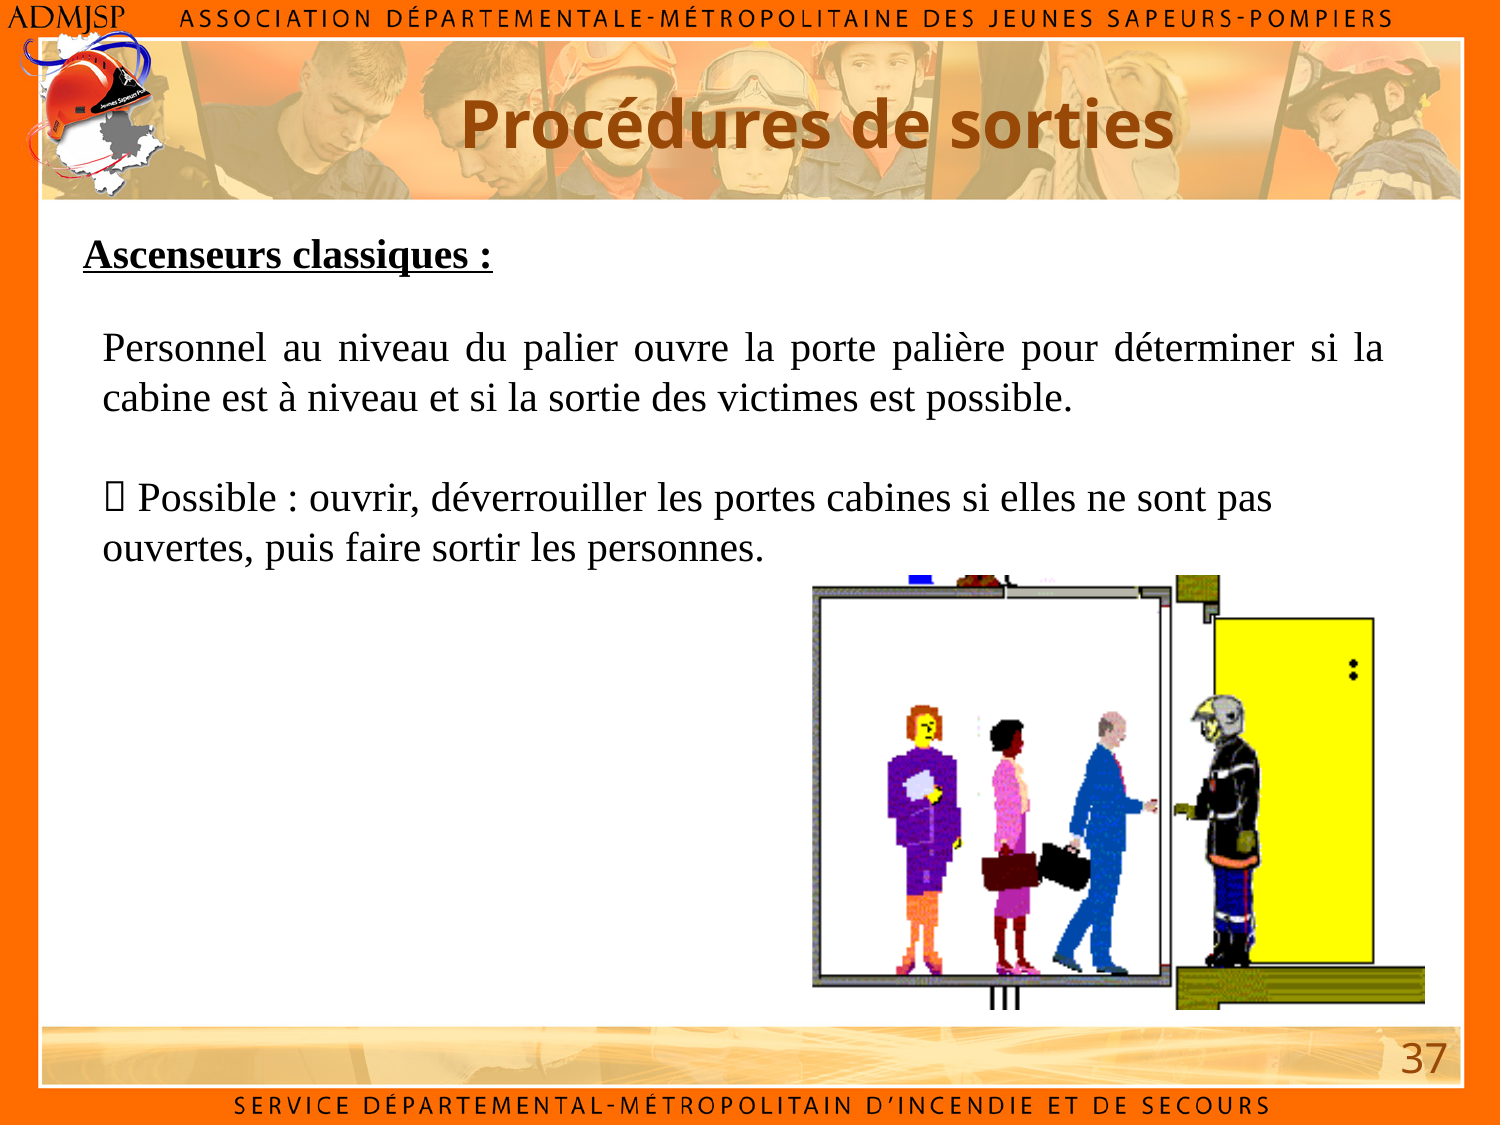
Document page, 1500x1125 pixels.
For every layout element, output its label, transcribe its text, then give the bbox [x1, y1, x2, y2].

title Procédures de sorties [183, 45, 1454, 200]
picture [0, 0, 1500, 1125]
text_box 37 [1113, 1029, 1464, 1090]
text_box Ascenseurs classiques : [67, 215, 1412, 285]
text_box Personnel au niveau du palier ouvre la porte palière pour déterminer si la cabine est à niveau et si la sortie des victimes est possible.  Possible : ouvrir, déverrouiller les portes cabines si elles ne sont pas ouvertes, puis faire sortir les personnes. [87, 312, 1400, 578]
